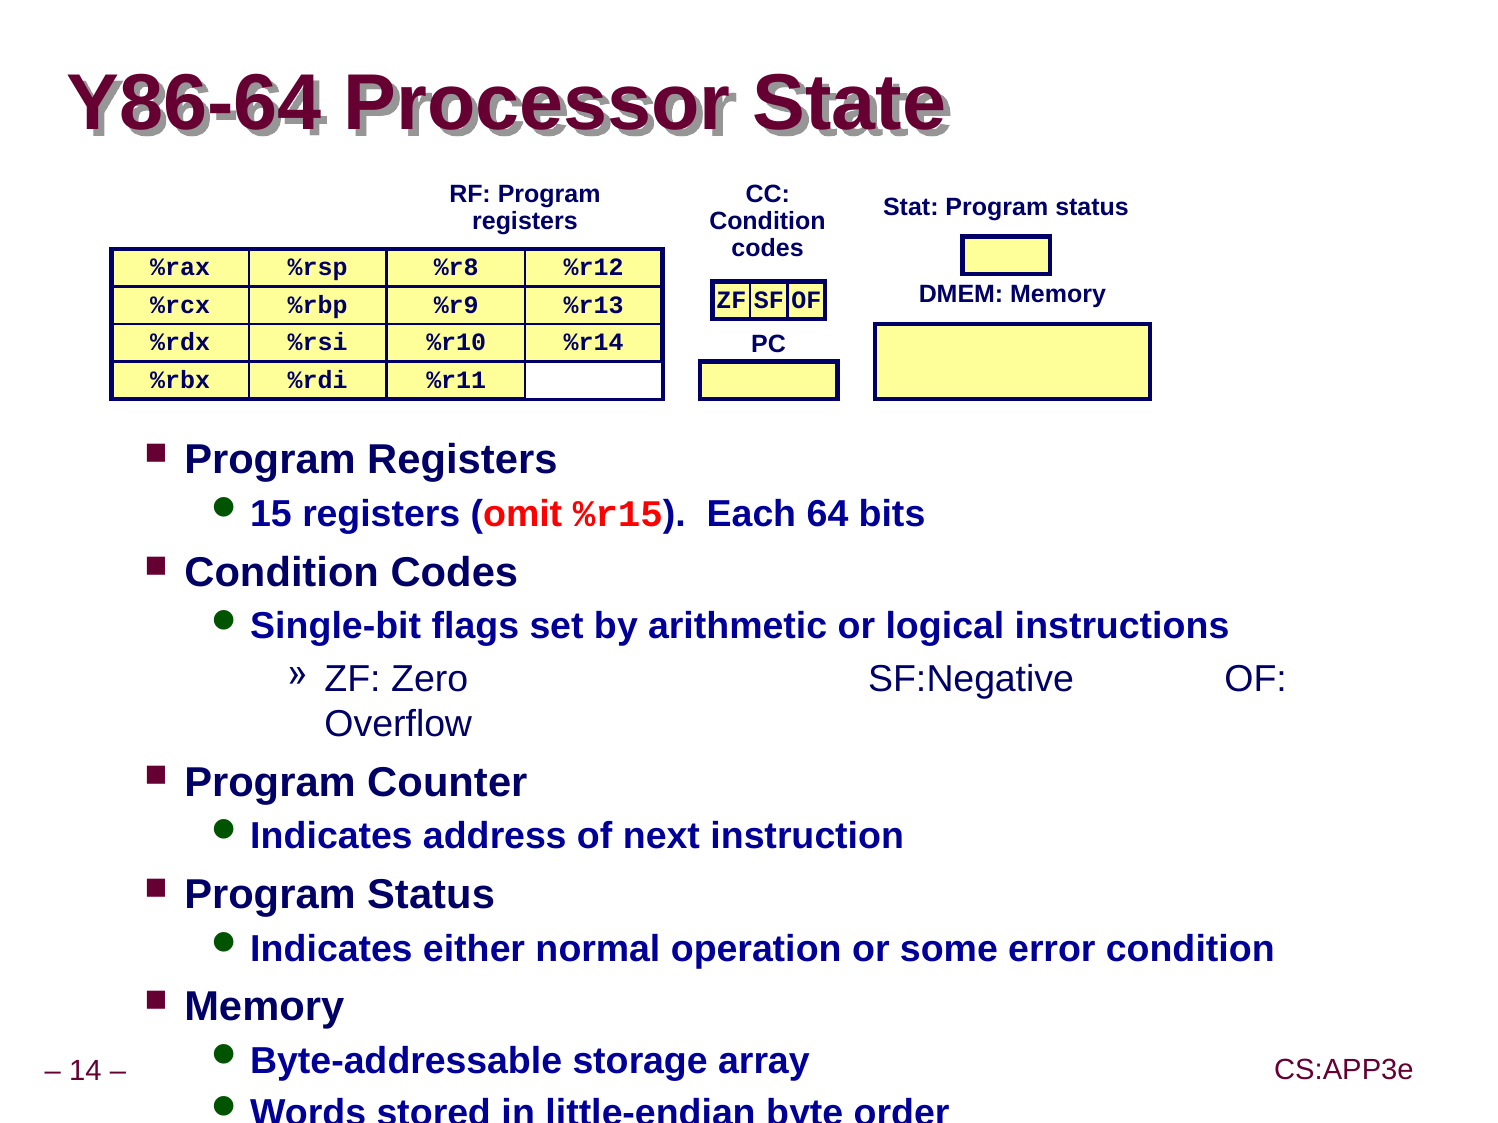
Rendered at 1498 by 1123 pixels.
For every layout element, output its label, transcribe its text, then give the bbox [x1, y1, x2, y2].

text_box ZF [712, 281, 750, 319]
text_box OF [787, 281, 825, 319]
text_box [699, 366, 838, 399]
text_box Stat: Program status [849, 186, 1163, 229]
text_box PC [699, 323, 838, 366]
text_box RF: Program registers [387, 173, 663, 243]
text_box SF [750, 281, 787, 319]
text_box [962, 236, 1050, 274]
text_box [111, 248, 663, 400]
text_box [875, 323, 1150, 399]
title Y86-64 Processor State [66, 40, 1495, 169]
text_box DMEM: Memory [875, 273, 1150, 316]
text_box CC: Condition codes [686, 173, 849, 270]
list Program Registers 15 registers (omit %r15). Each 64 bits Condition Codes Single-bit flags set by arithmetic or logical instructions ZF: Zero SF:Negative OF: Overflow Program Counter Indicates address of next instruction Program Status Indicates either normal operation or some error condition Memory Byte-addressable storage array Words stored in little-endian byte order [47, 424, 1409, 1056]
